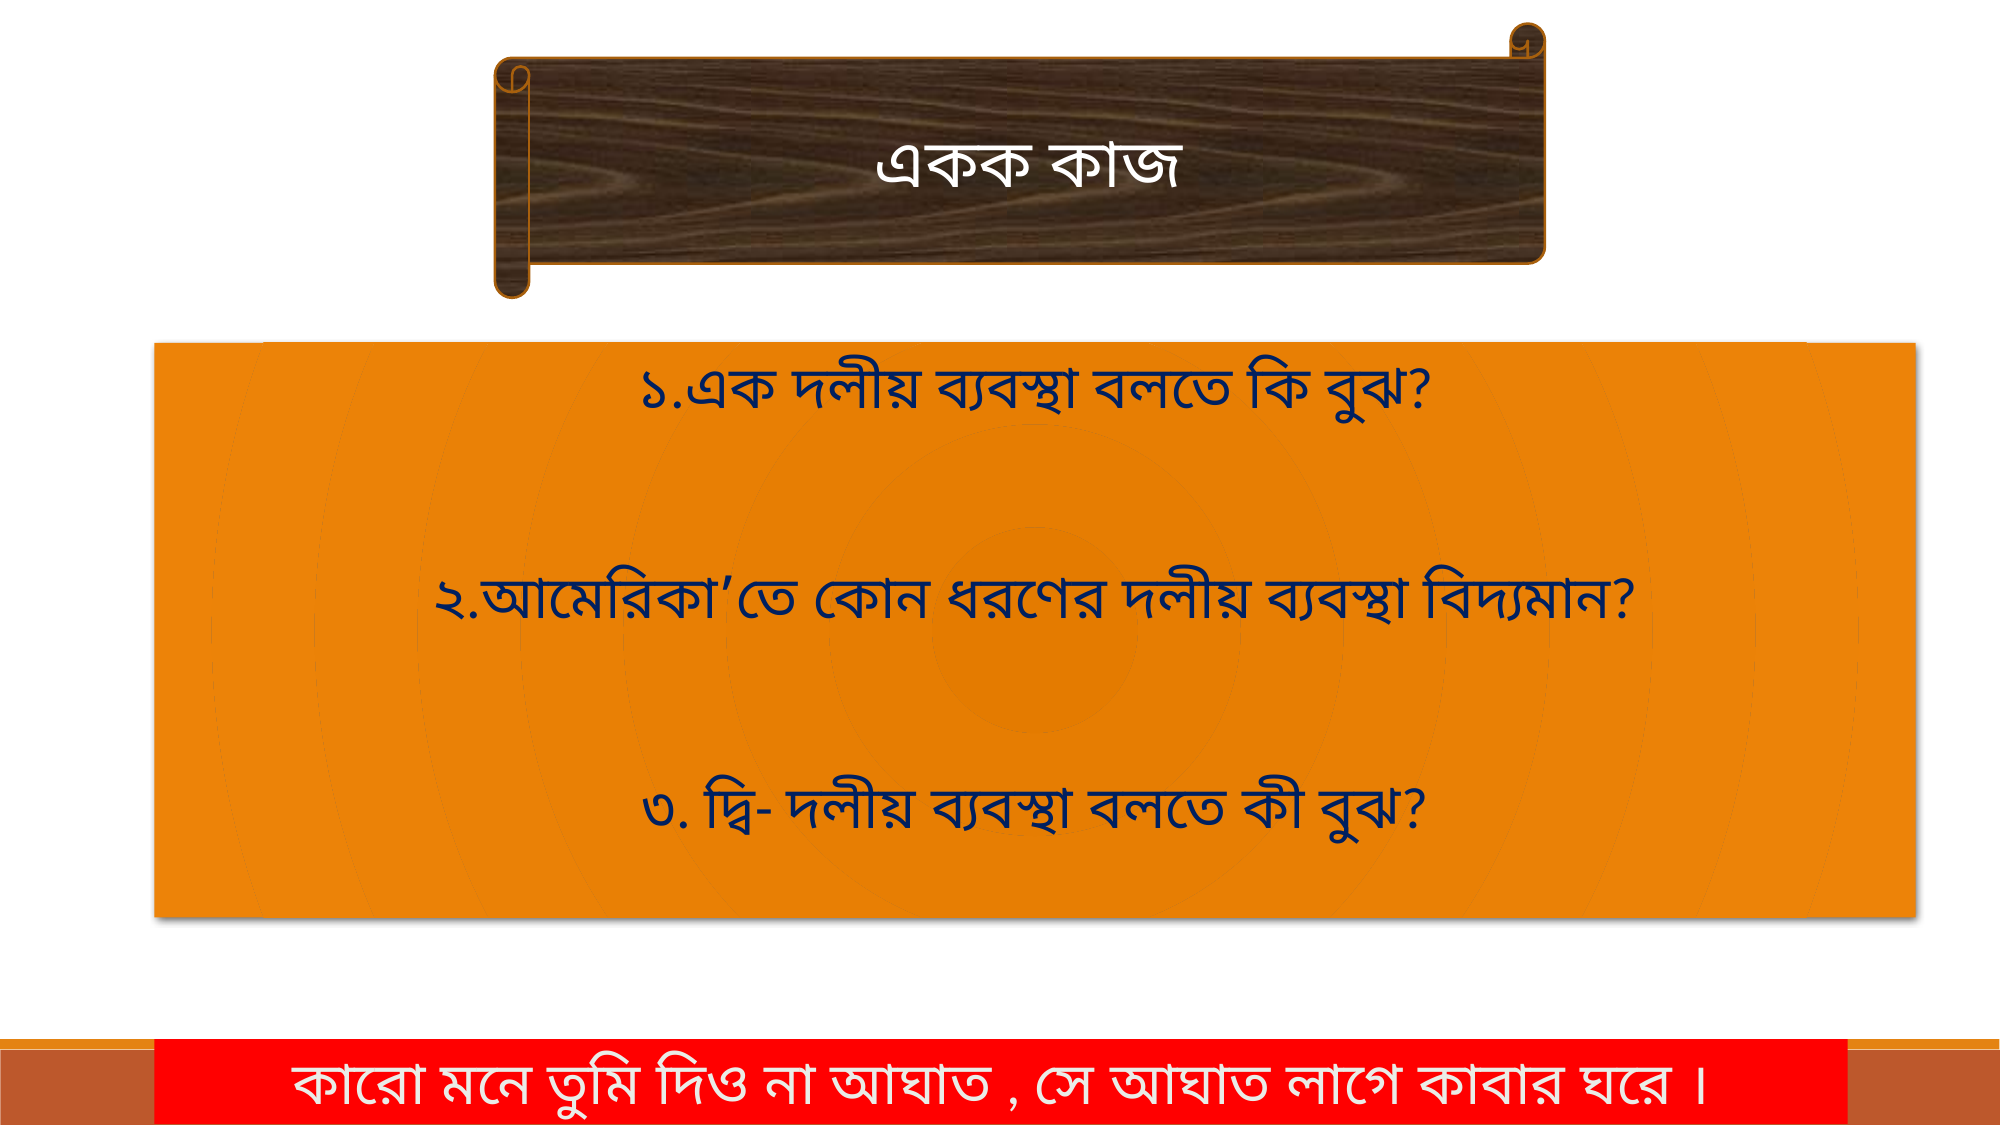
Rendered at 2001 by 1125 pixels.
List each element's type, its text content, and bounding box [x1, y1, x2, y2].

text_box ১.এক দলীয় ব্যবস্থা বলতে কি বুঝ? ২.আমেরিকা’তে কোন ধরণের দলীয় ব্যবস্থা বিদ্যমান? ৩. দ্বি- দলীয় ব্যবস্থা বলতে কী বুঝ? [154, 342, 1916, 918]
text_box একক কাজ [493, 22, 1547, 300]
text_box কারো মনে তুমি দিও না আঘাত , সে আঘাত লাগে কাবার ঘরে । [154, 1039, 1848, 1124]
